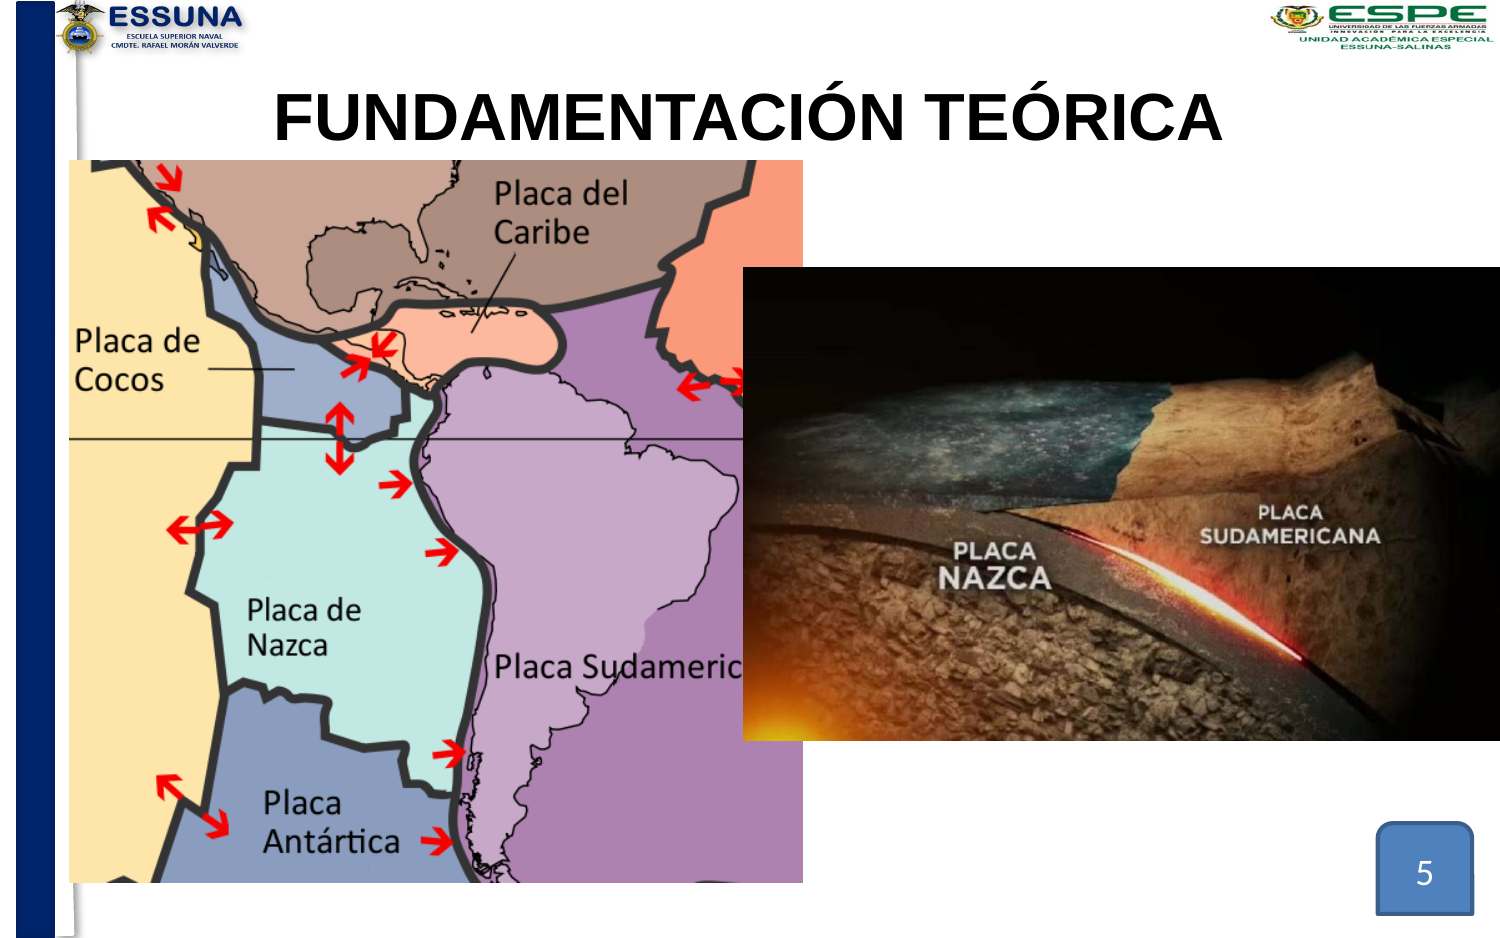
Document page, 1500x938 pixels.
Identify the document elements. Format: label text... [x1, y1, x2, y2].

picture [1269, 0, 1500, 50]
picture [53, 0, 266, 54]
title FUNDAMENTACIÓN TEÓRICA [223, 66, 1277, 138]
picture [69, 160, 1500, 883]
text_box 5 [1375, 821, 1475, 916]
